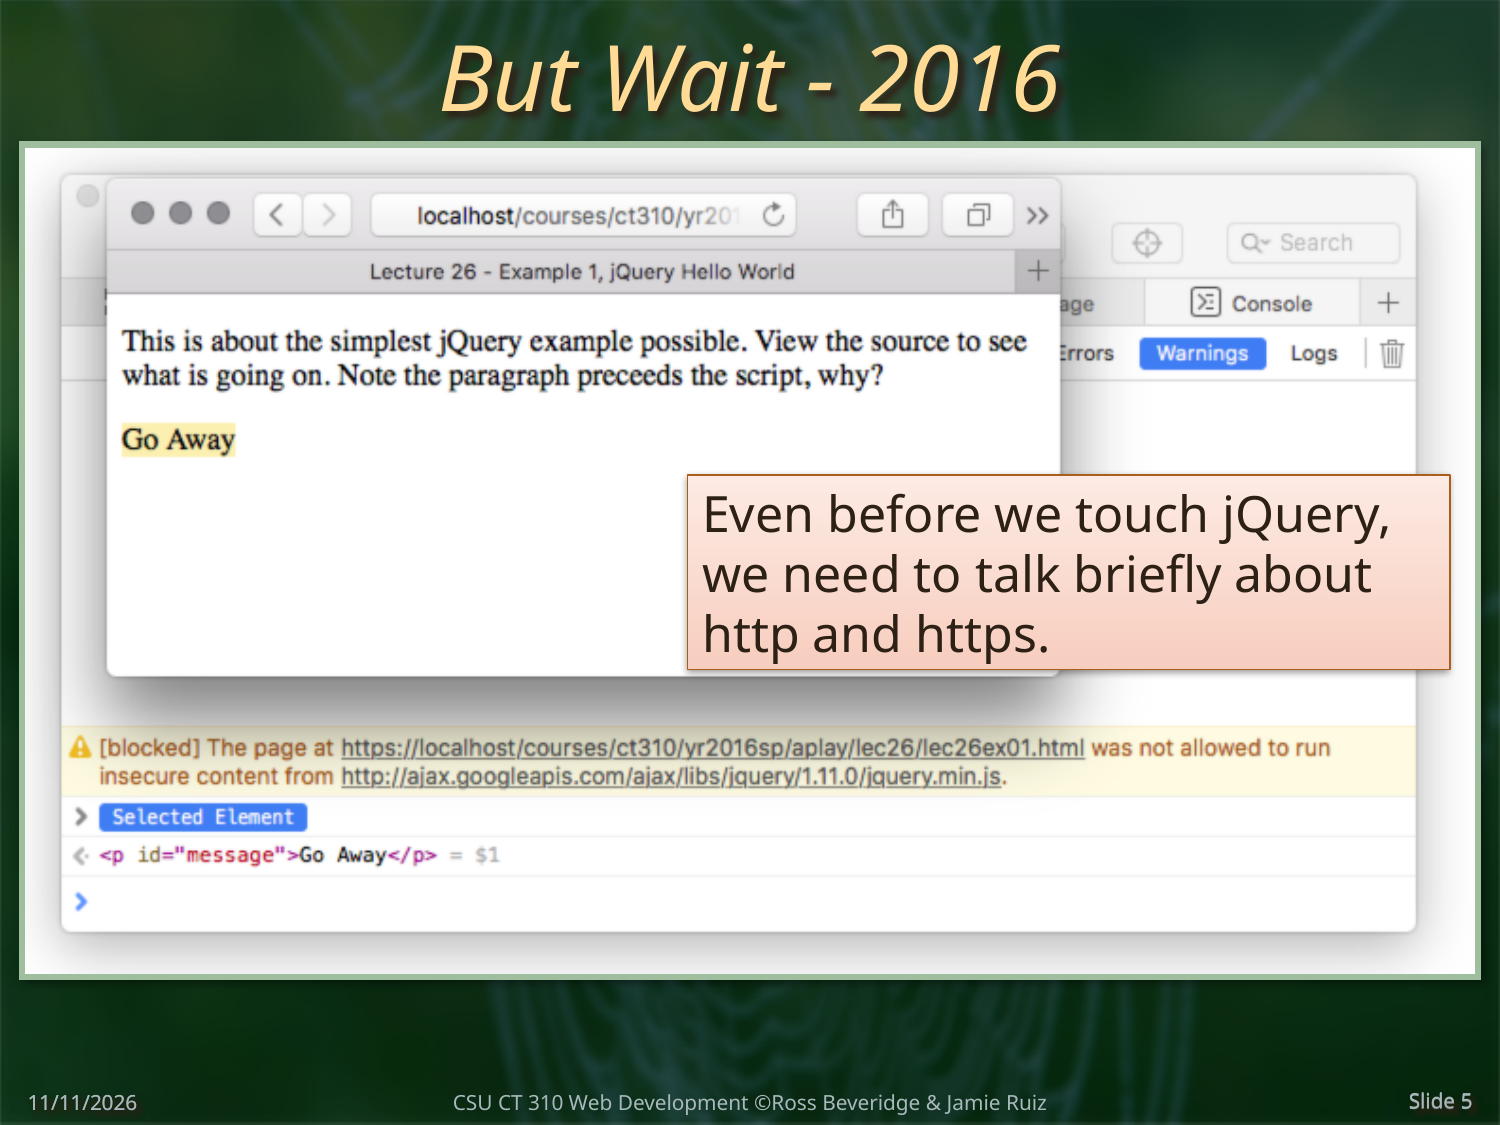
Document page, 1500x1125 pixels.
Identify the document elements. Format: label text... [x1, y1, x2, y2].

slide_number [12, 1064, 188, 1125]
footer CSU CT 310 Web Development ©Ross Beveridge & Jamie Ruiz [187, 1065, 1313, 1125]
picture [0, 0, 1500, 1125]
slide_number Slide 5 [1324, 1064, 1488, 1125]
title But Wait - 2016 [62, 24, 1438, 145]
